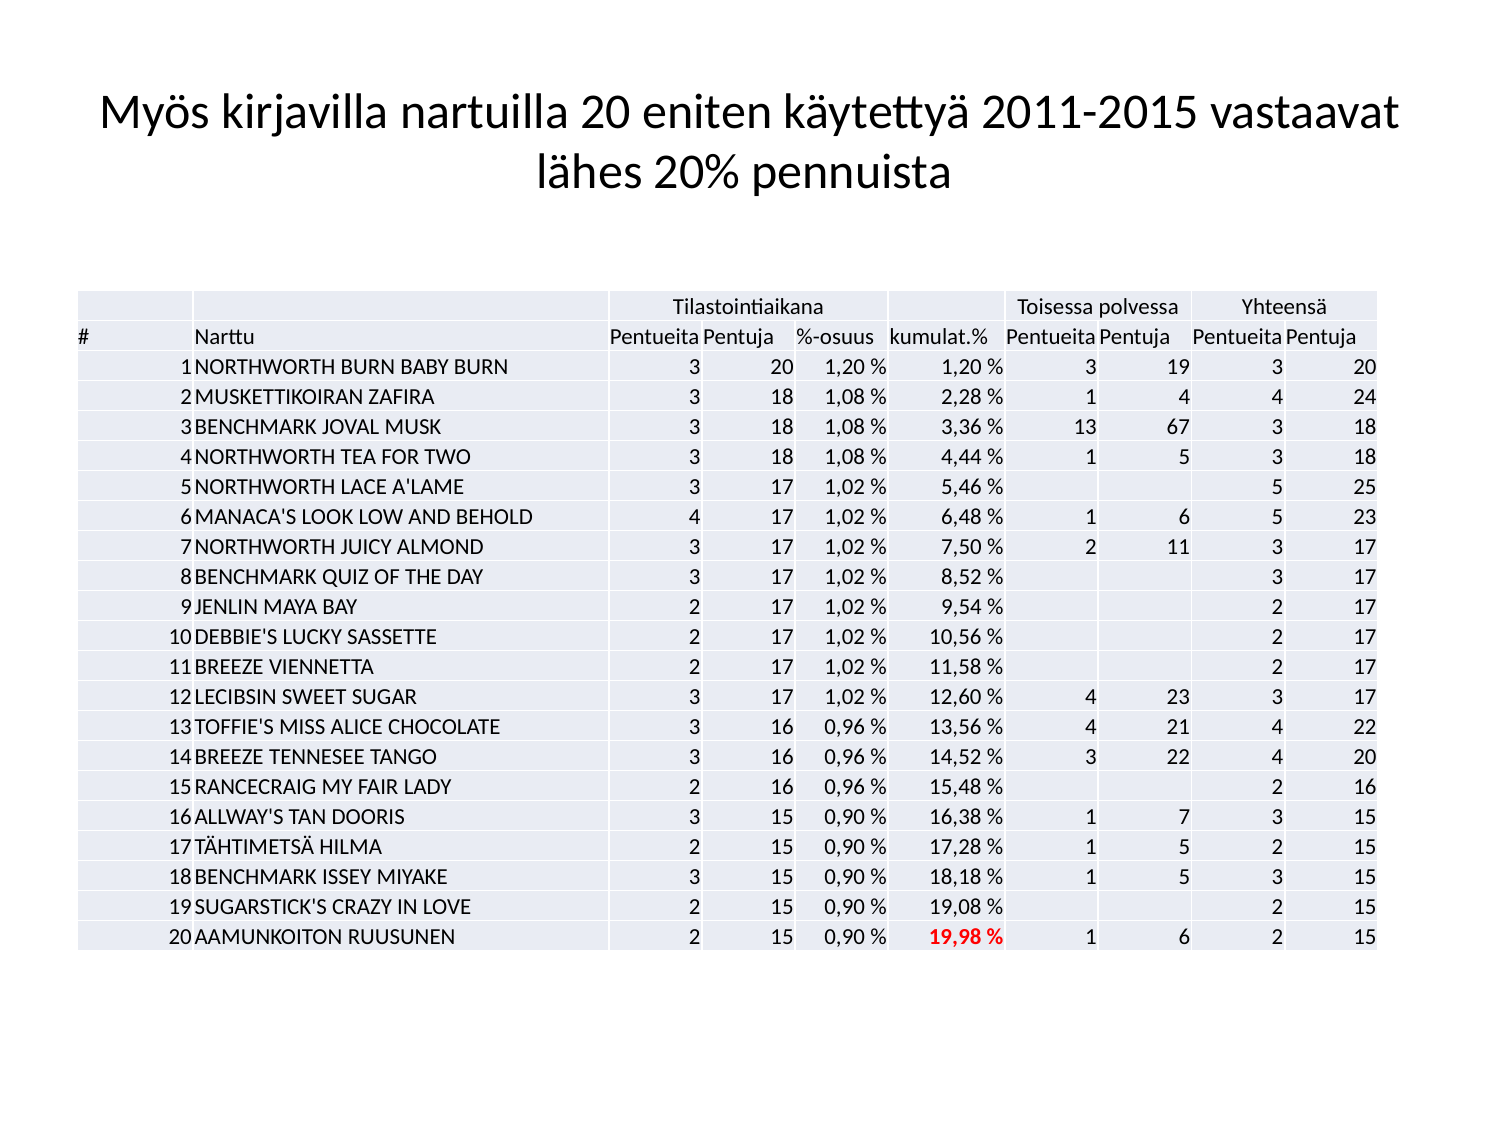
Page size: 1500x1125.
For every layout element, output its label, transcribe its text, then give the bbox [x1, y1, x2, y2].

table_cell 15 [703, 891, 794, 920]
table_cell 25 [1286, 471, 1377, 500]
table_cell 67 [1099, 411, 1191, 440]
table_cell NORTHWORTH TEA FOR TWO [194, 441, 608, 470]
table_cell 3 [1006, 741, 1097, 770]
table_cell 1,08 % [796, 381, 887, 410]
table_cell 17,28 % [889, 831, 1004, 860]
table_cell BENCHMARK ISSEY MIYAKE [194, 861, 608, 890]
table_cell 9 [78, 591, 192, 620]
table_cell 4 [1192, 381, 1284, 410]
table_cell 5,46 % [889, 471, 1004, 500]
table_cell 1,02 % [796, 591, 887, 620]
table_cell 4 [1006, 711, 1097, 740]
table_cell 0,90 % [796, 861, 887, 890]
table_cell [1006, 771, 1097, 800]
table_cell 17 [1286, 681, 1377, 710]
table_cell 15 [703, 831, 794, 860]
table_cell 1 [1006, 831, 1097, 860]
table_cell 6,48 % [889, 501, 1004, 530]
table_cell 19,98 % [889, 921, 1004, 950]
table_cell 3 [1192, 351, 1284, 380]
table_cell 0,96 % [796, 741, 887, 770]
table_cell 4 [1192, 711, 1284, 740]
table_cell 13,56 % [889, 711, 1004, 740]
table_cell 2 [1192, 831, 1284, 860]
table_cell [1099, 771, 1191, 800]
table_cell 2 [1192, 921, 1284, 950]
table_cell 3 [610, 681, 701, 710]
table_cell 3 [610, 531, 701, 560]
table_cell 22 [1099, 741, 1191, 770]
table_cell 16 [78, 801, 192, 830]
table_cell 1,02 % [796, 501, 887, 530]
table_cell 4 [1006, 681, 1097, 710]
table_cell 17 [1286, 561, 1377, 590]
table_cell 3 [1192, 861, 1284, 890]
table_cell 1,02 % [796, 471, 887, 500]
table_header [78, 291, 192, 320]
table_cell 1 [1006, 921, 1097, 950]
table_cell 3 [1192, 561, 1284, 590]
table_cell NORTHWORTH LACE A'LAME [194, 471, 608, 500]
table_cell 4 [78, 441, 192, 470]
table_cell 2 [1192, 651, 1284, 680]
table_cell Narttu [194, 321, 608, 350]
table_cell 1,02 % [796, 651, 887, 680]
table_cell TÄHTIMETSÄ HILMA [194, 831, 608, 860]
table_cell 3 [1192, 801, 1284, 830]
table_cell [1099, 891, 1191, 920]
table_cell 20 [703, 351, 794, 380]
table_cell [1006, 591, 1097, 620]
table_cell 18 [1286, 411, 1377, 440]
table_cell [1099, 561, 1191, 590]
table_cell 4 [1192, 741, 1284, 770]
table_cell 18 [1286, 441, 1377, 470]
table_cell 17 [703, 651, 794, 680]
table_cell 2 [1192, 591, 1284, 620]
table_cell 13 [1006, 411, 1097, 440]
table_cell 5 [78, 471, 192, 500]
table_cell 2 [1006, 531, 1097, 560]
table_cell 2 [610, 831, 701, 860]
table_cell JENLIN MAYA BAY [194, 591, 608, 620]
table_cell 21 [1099, 711, 1191, 740]
table_header Toisessa polvessa [1006, 291, 1191, 320]
table_cell 5 [1192, 501, 1284, 530]
table_cell 3 [610, 411, 701, 440]
table_cell BREEZE TENNESEE TANGO [194, 741, 608, 770]
table_cell 0,90 % [796, 921, 887, 950]
table_cell 15 [78, 771, 192, 800]
table_cell [1099, 591, 1191, 620]
table_cell 1,08 % [796, 441, 887, 470]
table_cell 2 [1192, 771, 1284, 800]
table_cell 19,08 % [889, 891, 1004, 920]
table_cell 15 [1286, 831, 1377, 860]
table_cell 17 [703, 501, 794, 530]
table_cell 3,36 % [889, 411, 1004, 440]
table_cell 3 [78, 411, 192, 440]
table_cell 1 [1006, 861, 1097, 890]
table_cell 15,48 % [889, 771, 1004, 800]
table_cell 4,44 % [889, 441, 1004, 470]
table_cell 2 [610, 771, 701, 800]
table_cell 15 [1286, 861, 1377, 890]
table_cell MANACA'S LOOK LOW AND BEHOLD [194, 501, 608, 530]
table_cell Pentuja [703, 321, 794, 350]
table_cell LECIBSIN SWEET SUGAR [194, 681, 608, 710]
table_cell 18,18 % [889, 861, 1004, 890]
table_cell 3 [1192, 441, 1284, 470]
table_cell 17 [703, 531, 794, 560]
table_cell 17 [1286, 651, 1377, 680]
table_cell 0,90 % [796, 891, 887, 920]
table_cell 15 [1286, 921, 1377, 950]
table_cell 8,52 % [889, 561, 1004, 590]
table_cell 1,08 % [796, 411, 887, 440]
table_cell # [78, 321, 192, 350]
table_cell 18 [703, 441, 794, 470]
table_cell 1,20 % [796, 351, 887, 380]
table_cell [1006, 621, 1097, 650]
table_cell NORTHWORTH BURN BABY BURN [194, 351, 608, 380]
table_cell 2 [1192, 621, 1284, 650]
table_cell 15 [703, 861, 794, 890]
table_cell Pentuja [1099, 321, 1191, 350]
table_cell 3 [610, 741, 701, 770]
table_cell 1 [1006, 501, 1097, 530]
table_cell 1 [1006, 381, 1097, 410]
table_cell 12 [78, 681, 192, 710]
table_cell 1 [78, 351, 192, 380]
table_cell 16,38 % [889, 801, 1004, 830]
table_cell 18 [703, 381, 794, 410]
table_cell 2 [1192, 891, 1284, 920]
table_cell 3 [610, 351, 701, 380]
table_cell 5 [1099, 831, 1191, 860]
table_cell 17 [1286, 621, 1377, 650]
table_cell 5 [1192, 471, 1284, 500]
table_cell 19 [78, 891, 192, 920]
table_cell 16 [1286, 771, 1377, 800]
table_cell 7,50 % [889, 531, 1004, 560]
table_cell AAMUNKOITON RUUSUNEN [194, 921, 608, 950]
table_cell NORTHWORTH JUICY ALMOND [194, 531, 608, 560]
table_cell 3 [610, 861, 701, 890]
table_cell MUSKETTIKOIRAN ZAFIRA [194, 381, 608, 410]
table_cell 24 [1286, 381, 1377, 410]
table_cell DEBBIE'S LUCKY SASSETTE [194, 621, 608, 650]
table_cell BENCHMARK QUIZ OF THE DAY [194, 561, 608, 590]
table_cell 2 [610, 651, 701, 680]
table_cell RANCECRAIG MY FAIR LADY [194, 771, 608, 800]
table_cell 0,90 % [796, 801, 887, 830]
table_cell %-osuus [796, 321, 887, 350]
table_cell 16 [703, 741, 794, 770]
table_cell 17 [78, 831, 192, 860]
table_cell TOFFIE'S MISS ALICE CHOCOLATE [194, 711, 608, 740]
table_cell 9,54 % [889, 591, 1004, 620]
table_cell 3 [610, 711, 701, 740]
table_cell 3 [1192, 411, 1284, 440]
table_cell [1006, 471, 1097, 500]
table_cell 16 [703, 711, 794, 740]
table_cell 2 [610, 621, 701, 650]
table_cell 20 [1286, 351, 1377, 380]
table_cell 1,02 % [796, 621, 887, 650]
table_cell 10,56 % [889, 621, 1004, 650]
table_cell 3 [610, 471, 701, 500]
table_cell 6 [78, 501, 192, 530]
table_cell 5 [1099, 441, 1191, 470]
table_cell 11,58 % [889, 651, 1004, 680]
table_cell 16 [703, 771, 794, 800]
table_cell 18 [78, 861, 192, 890]
table_cell 15 [1286, 891, 1377, 920]
table_cell [1099, 651, 1191, 680]
table_cell SUGARSTICK'S CRAZY IN LOVE [194, 891, 608, 920]
table_cell 23 [1286, 501, 1377, 530]
table_cell 14,52 % [889, 741, 1004, 770]
table_cell BENCHMARK JOVAL MUSK [194, 411, 608, 440]
table_cell 20 [1286, 741, 1377, 770]
table_cell BREEZE VIENNETTA [194, 651, 608, 680]
table_cell 3 [610, 381, 701, 410]
table_cell 17 [703, 621, 794, 650]
table_cell 17 [703, 471, 794, 500]
table_cell 2 [78, 381, 192, 410]
table_cell 18 [703, 411, 794, 440]
table_cell 13 [78, 711, 192, 740]
table_cell 12,60 % [889, 681, 1004, 710]
table_cell 15 [1286, 801, 1377, 830]
table_cell 14 [78, 741, 192, 770]
table_cell Pentueita [1006, 321, 1097, 350]
table_cell 1 [1006, 441, 1097, 470]
table_cell 17 [703, 561, 794, 590]
table_cell [1006, 891, 1097, 920]
table_cell 0,90 % [796, 831, 887, 860]
table_cell 17 [1286, 531, 1377, 560]
table_cell 2 [610, 591, 701, 620]
table_cell 15 [703, 801, 794, 830]
table_cell 2 [610, 921, 701, 950]
table_cell 4 [610, 501, 701, 530]
table_cell 5 [1099, 861, 1191, 890]
table_cell ALLWAY'S TAN DOORIS [194, 801, 608, 830]
table_cell 1,02 % [796, 561, 887, 590]
table_cell [1006, 561, 1097, 590]
table_cell 20 [78, 921, 192, 950]
table_cell 3 [610, 801, 701, 830]
title Myös kirjavilla nartuilla 20 eniten käytettyä 2011-2015 vastaavat lähes 20% pennuista [75, 45, 1425, 233]
table_cell 22 [1286, 711, 1377, 740]
table_cell 6 [1099, 921, 1191, 950]
table_cell Pentuja [1286, 321, 1377, 350]
table_cell 17 [1286, 591, 1377, 620]
table_header Tilastointiaikana [610, 291, 887, 320]
table_cell 3 [1006, 351, 1097, 380]
table_cell 2,28 % [889, 381, 1004, 410]
table_header [194, 291, 608, 320]
table_cell 11 [1099, 531, 1191, 560]
table_cell 11 [78, 651, 192, 680]
table_cell 7 [78, 531, 192, 560]
table_cell 8 [78, 561, 192, 590]
table_cell 10 [78, 621, 192, 650]
table_cell 1 [1006, 801, 1097, 830]
table_cell [1006, 651, 1097, 680]
table_header Yhteensä [1192, 291, 1377, 320]
table_cell 3 [1192, 531, 1284, 560]
table_cell 6 [1099, 501, 1191, 530]
table_cell Pentueita [610, 321, 701, 350]
table_cell 17 [703, 591, 794, 620]
table_cell 15 [703, 921, 794, 950]
table_cell 0,96 % [796, 771, 887, 800]
table_cell 3 [610, 561, 701, 590]
table_cell 19 [1099, 351, 1191, 380]
table_cell 1,20 % [889, 351, 1004, 380]
table_cell 1,02 % [796, 681, 887, 710]
table_cell [1099, 621, 1191, 650]
table_cell 3 [1192, 681, 1284, 710]
table_cell kumulat.% [889, 321, 1004, 350]
table_cell 17 [703, 681, 794, 710]
table_cell 1,02 % [796, 531, 887, 560]
table_cell 3 [610, 441, 701, 470]
table_header [889, 291, 1004, 320]
table_cell 23 [1099, 681, 1191, 710]
table_cell 7 [1099, 801, 1191, 830]
table_cell 0,96 % [796, 711, 887, 740]
table_cell 2 [610, 891, 701, 920]
table_cell [1099, 471, 1191, 500]
table_cell Pentueita [1192, 321, 1284, 350]
table_cell 4 [1099, 381, 1191, 410]
